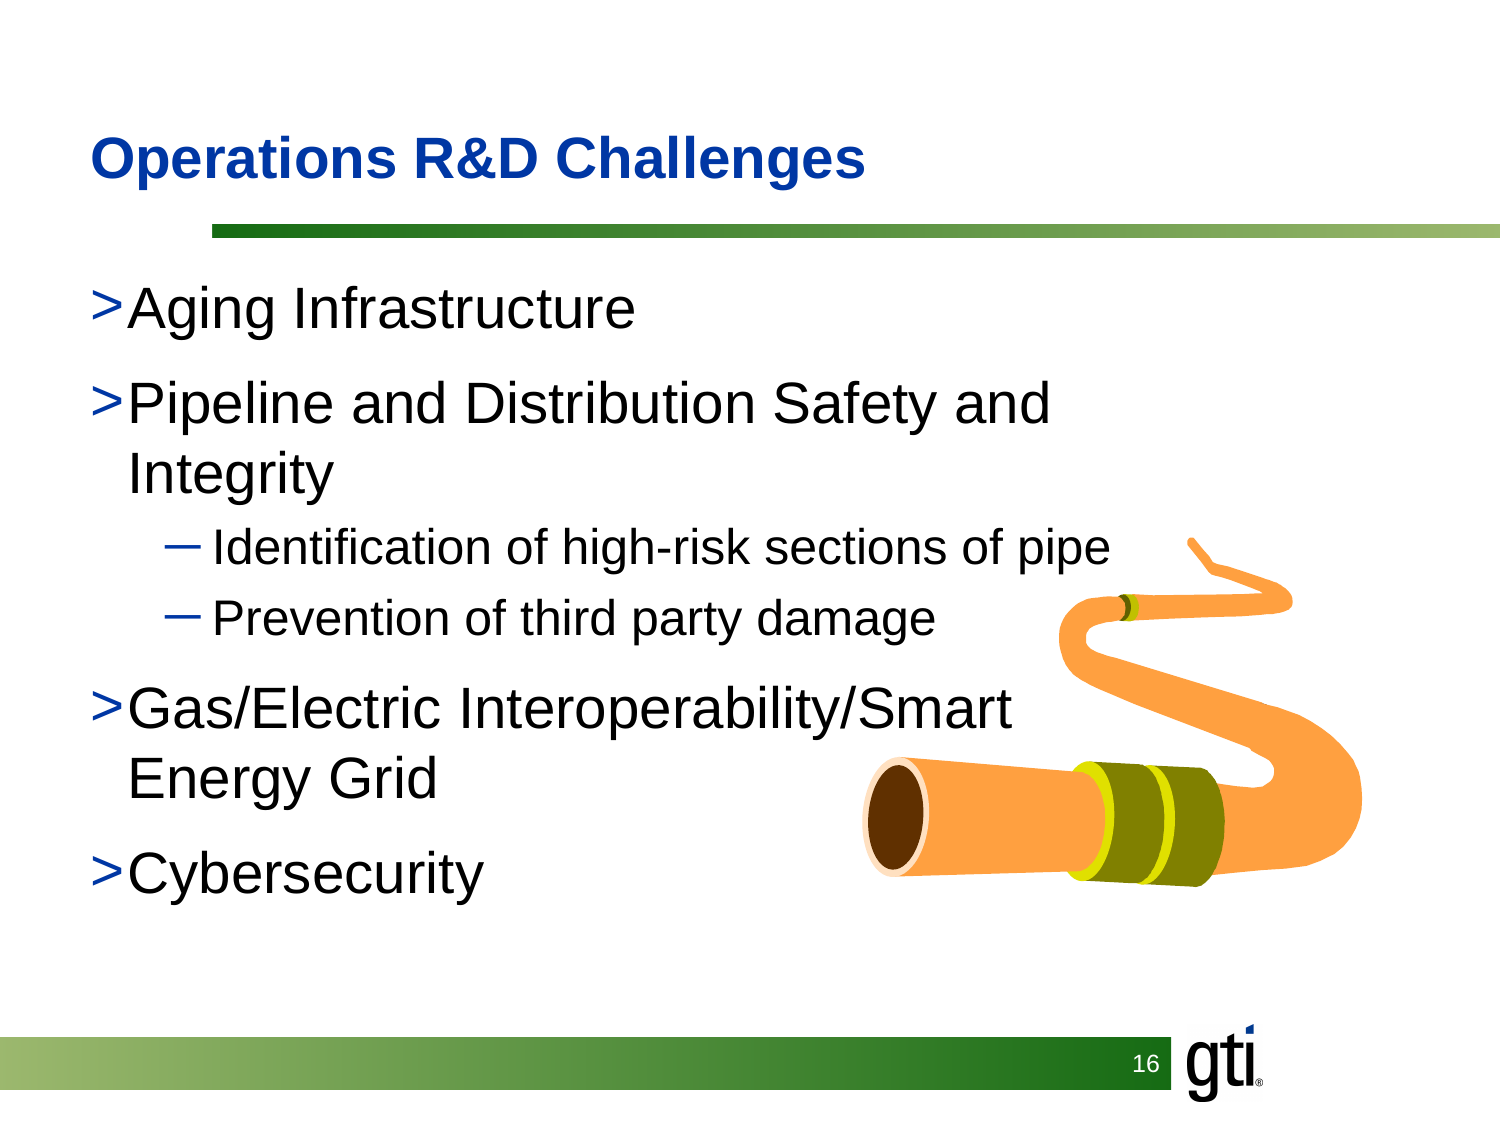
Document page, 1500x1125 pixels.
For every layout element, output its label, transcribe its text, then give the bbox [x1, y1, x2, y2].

list Aging Infrastructure Pipeline and Distribution Safety and Integrity Identification of high-risk sections of pipe Prevention of third party damage Gas/Electric Interoperability/Smart Energy Grid Cybersecurity [75, 262, 1188, 1005]
title Operations R&D Challenges [75, 78, 1425, 233]
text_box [862, 537, 1363, 888]
picture [1187, 1024, 1263, 1102]
